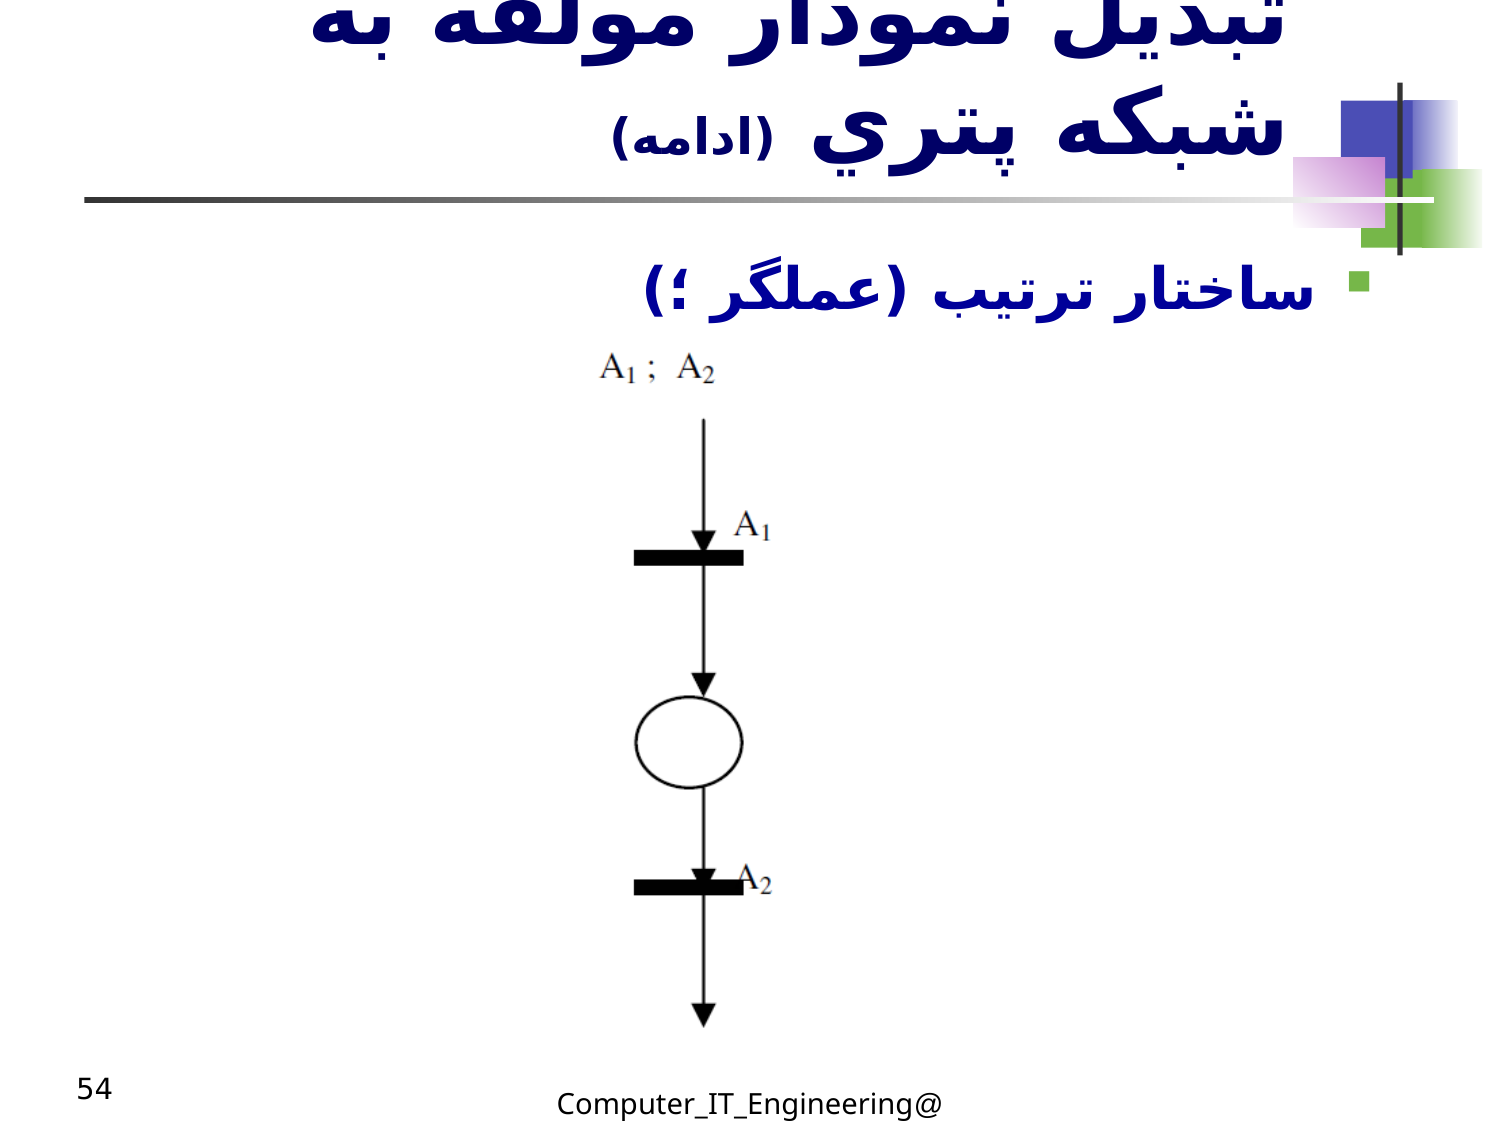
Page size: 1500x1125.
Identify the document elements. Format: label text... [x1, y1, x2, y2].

picture [584, 337, 801, 1048]
title تبديل نمودار مولفه به شبكه پتري (ادامه) [76, 42, 1306, 181]
slide_number 54 [40, 1049, 148, 1125]
text_box @Computer_IT_Engineering [541, 1078, 959, 1125]
list ساختار ترتيب (عملگر ؛) [64, 243, 1388, 1059]
